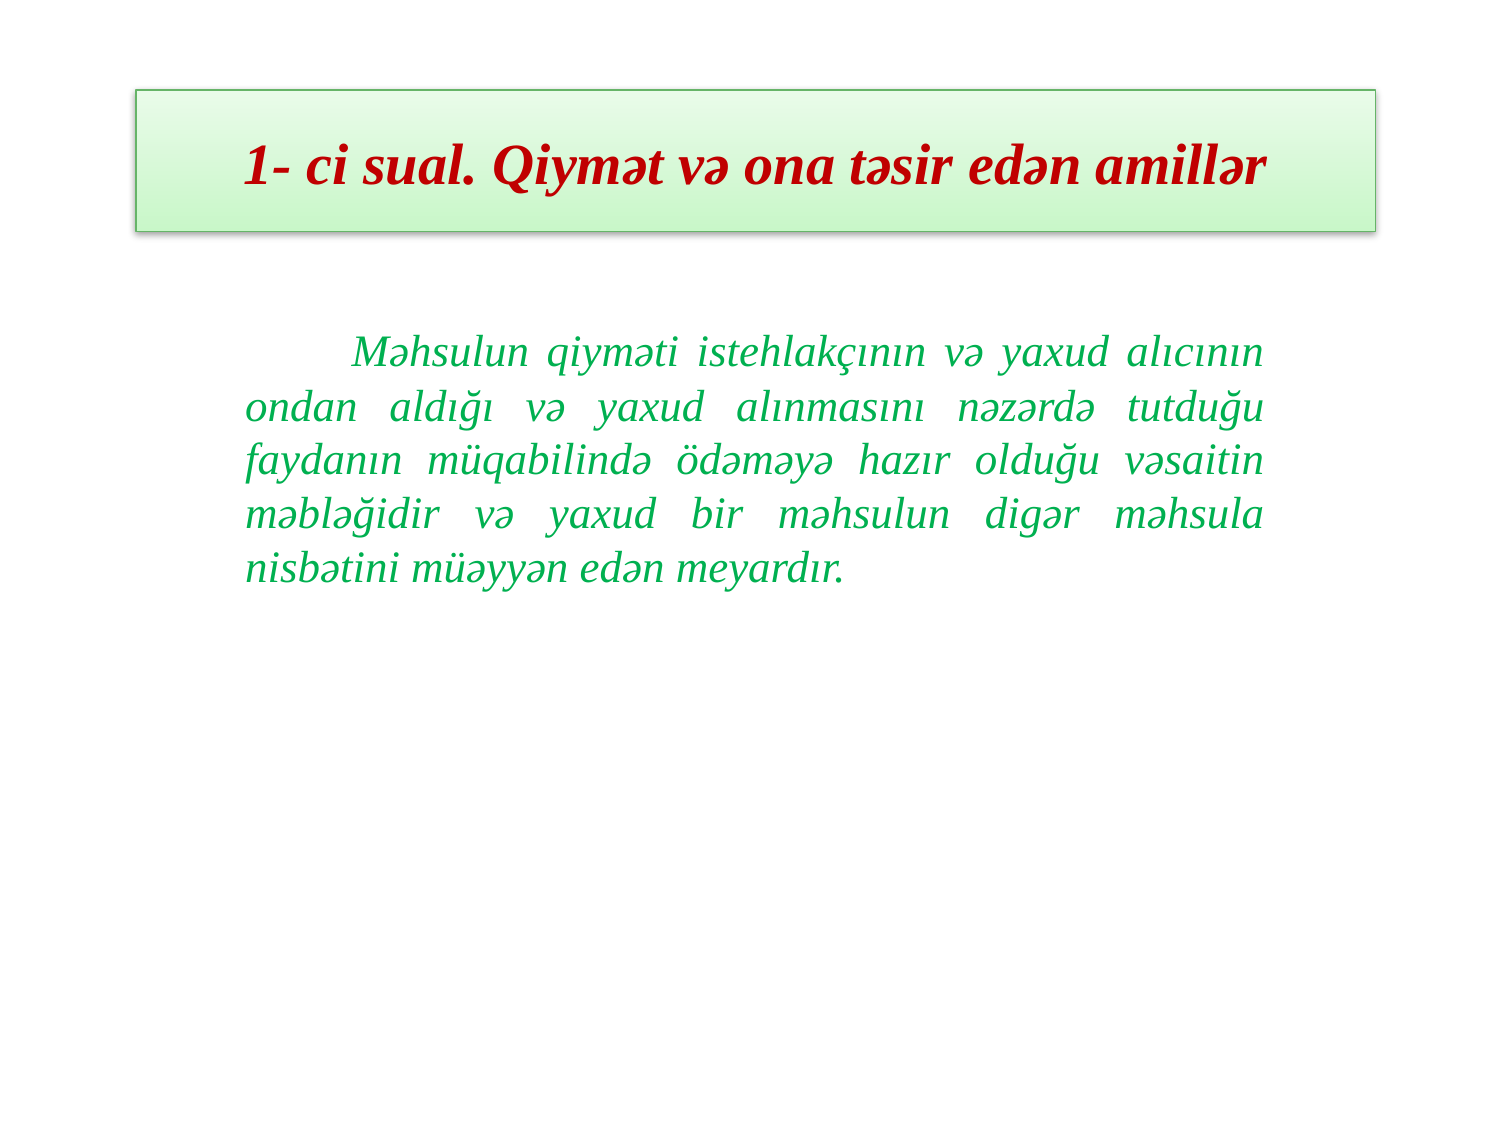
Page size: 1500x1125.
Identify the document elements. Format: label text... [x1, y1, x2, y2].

subtitle Məhsulun qiyməti istehlakçının və yaxud alıcının ondan aldığı və yaxud alınmasını nəzərdə tutduğu faydanın müqabilində ödəməyə hazır olduğu vəsaitin məbləğidir və yaxud bir məhsulun digər məhsula nisbətini müəyyən edən meyardır. [230, 314, 1281, 602]
title 1- ci sual. Qiymət və ona təsir edən amillər [135, 89, 1376, 232]
